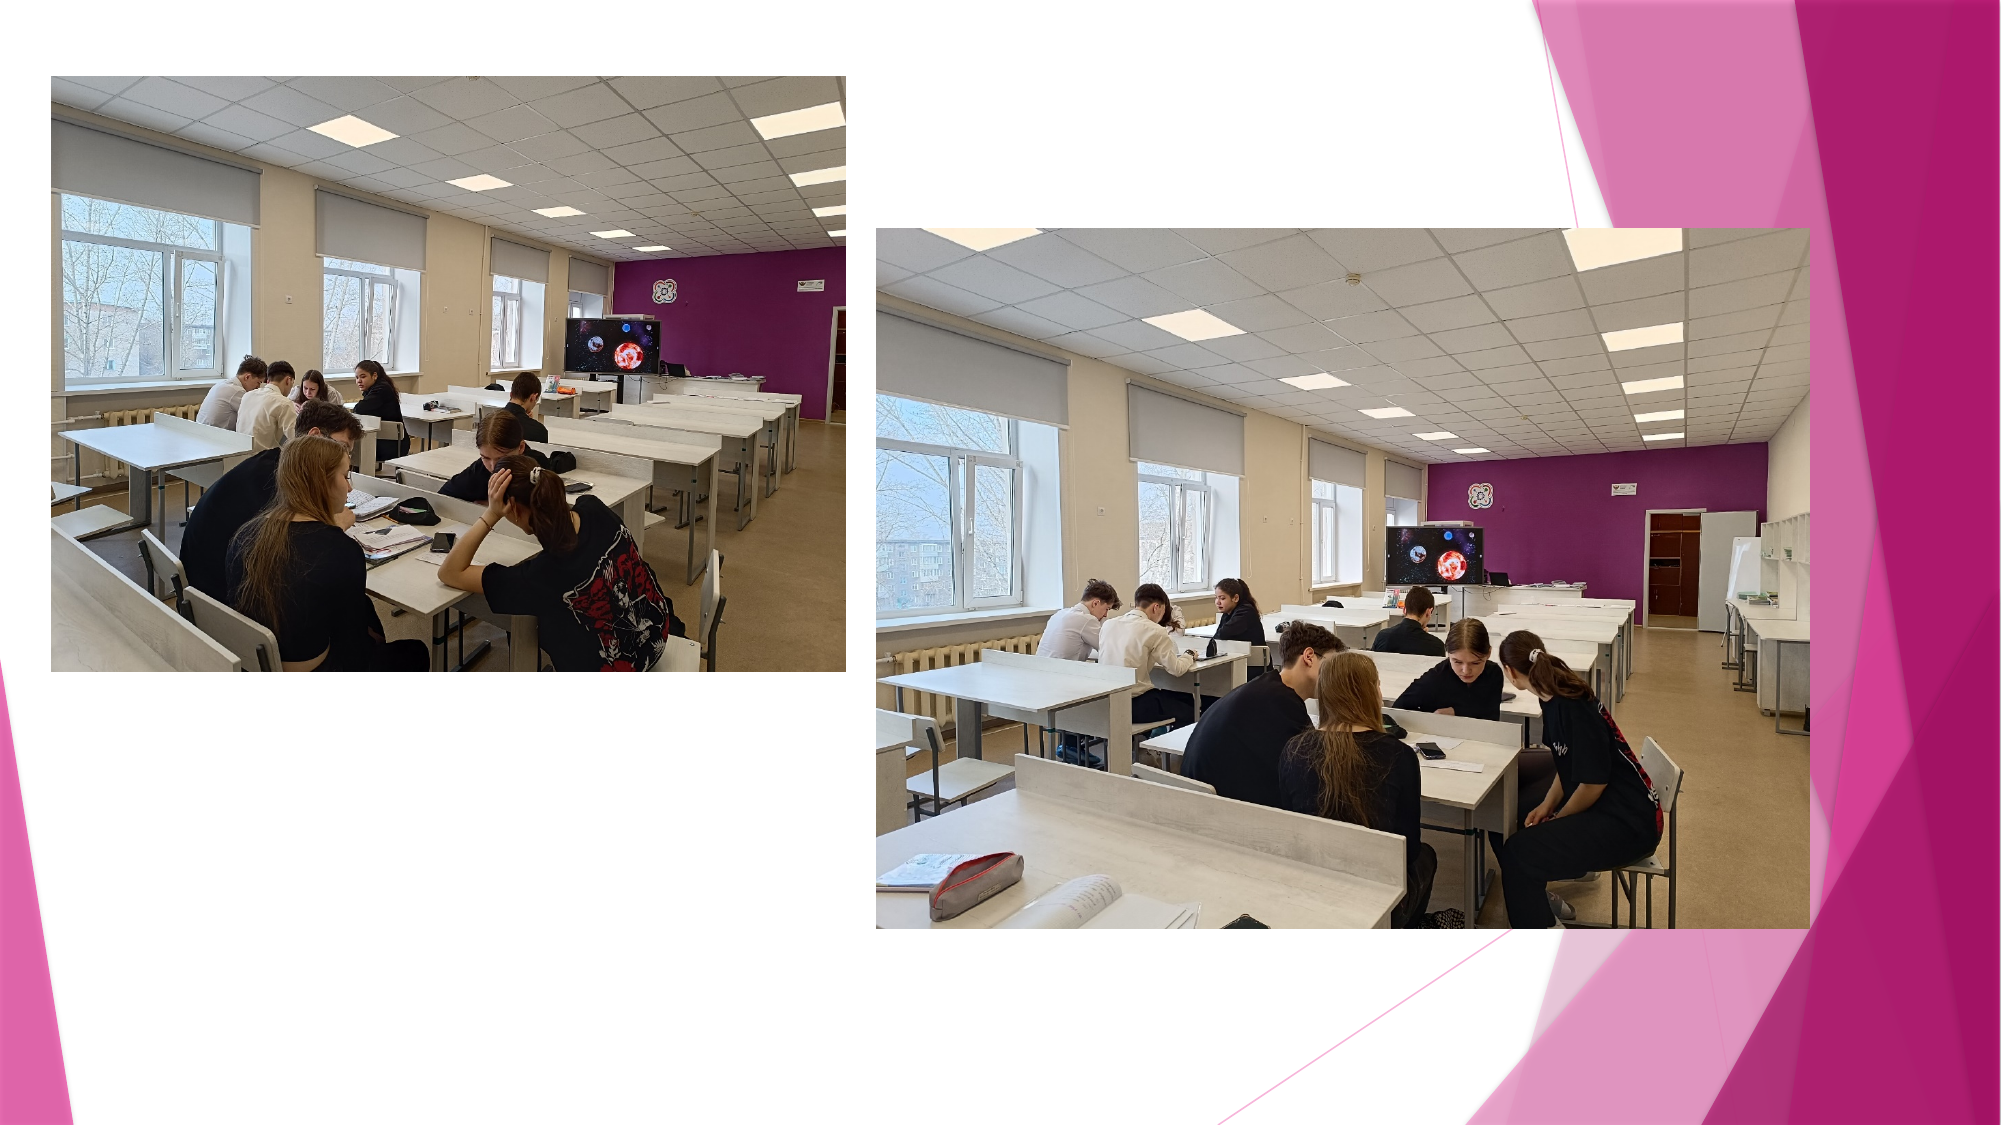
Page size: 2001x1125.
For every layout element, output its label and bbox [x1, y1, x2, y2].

picture [875, 227, 1811, 929]
picture [51, 75, 847, 673]
